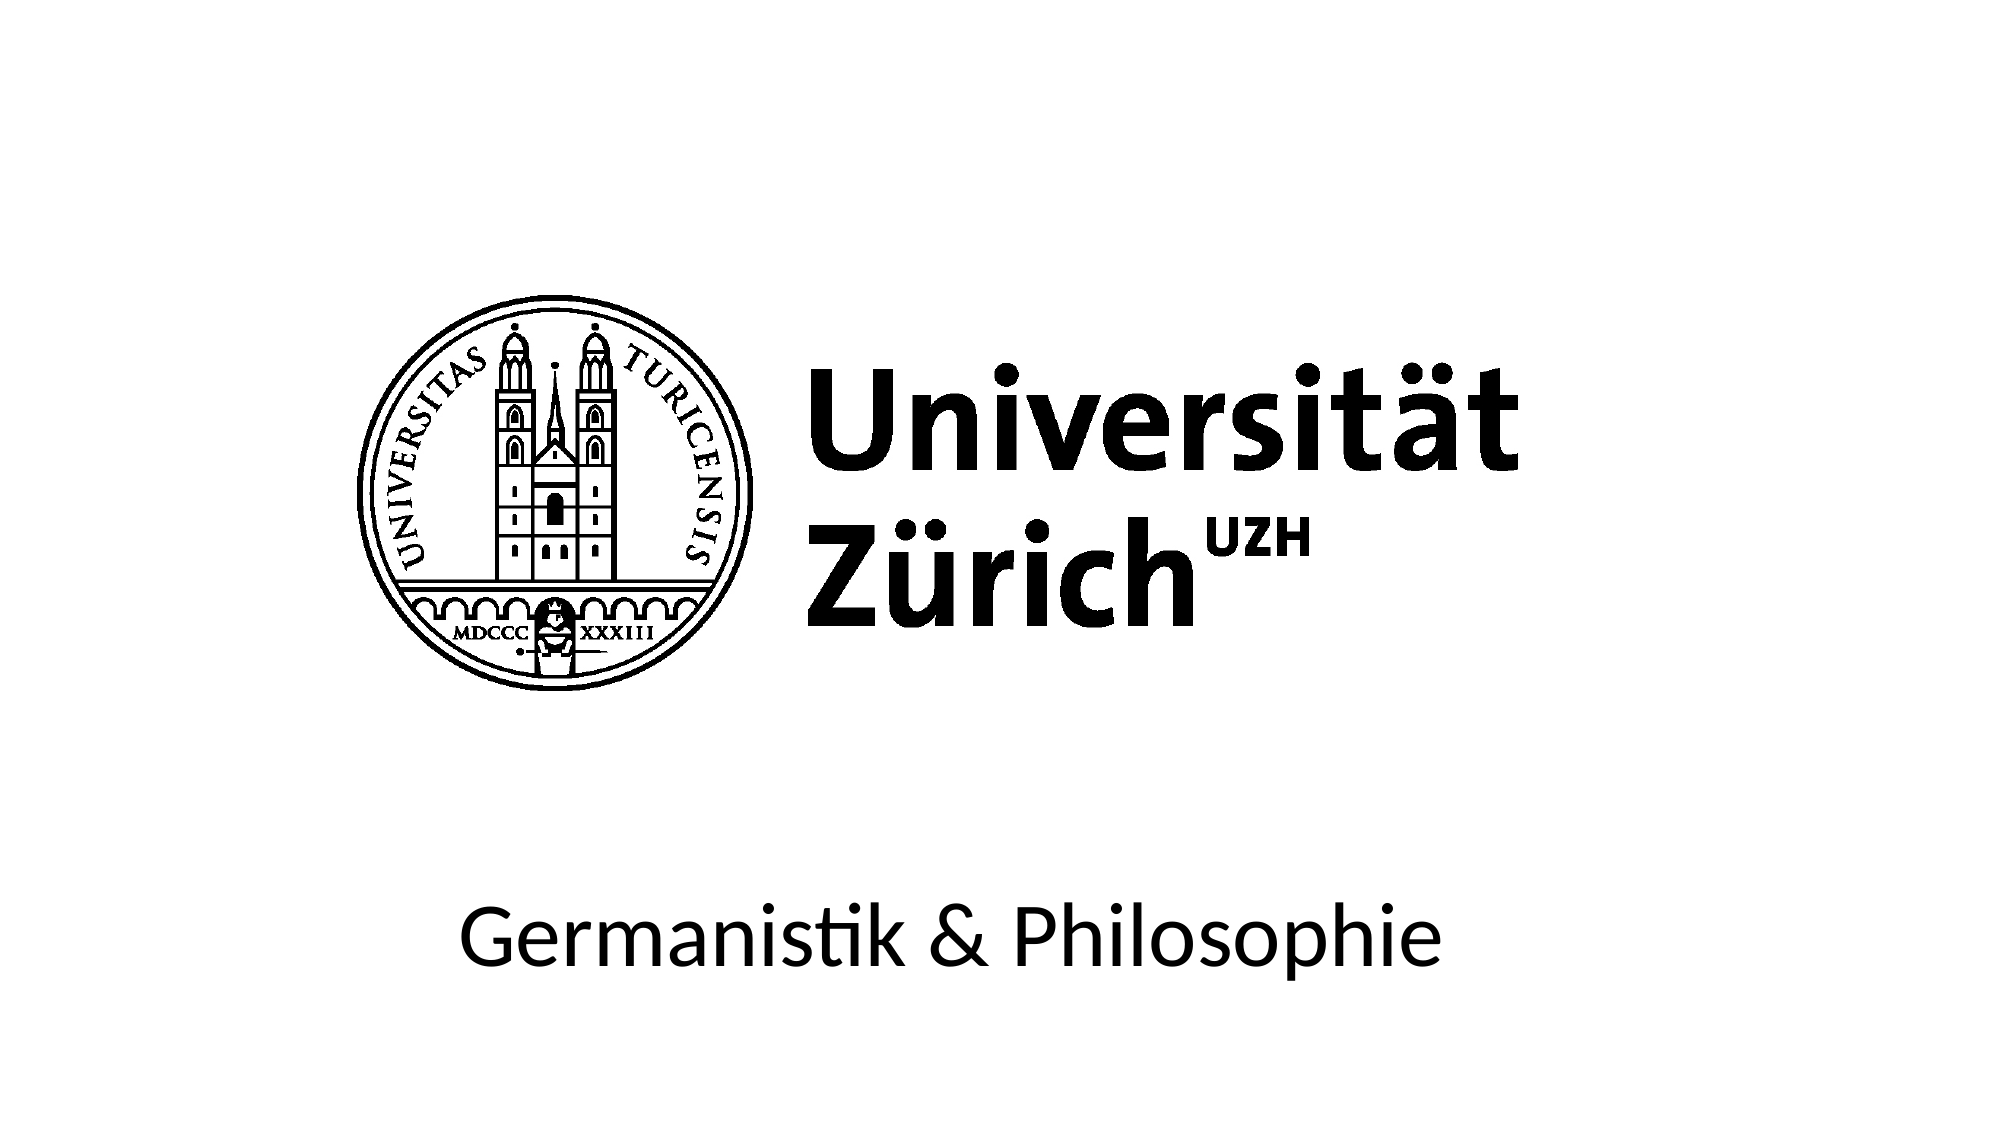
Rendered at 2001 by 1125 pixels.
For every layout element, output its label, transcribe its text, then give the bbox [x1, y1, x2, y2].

text_box Germanistik & Philosophie [443, 867, 1624, 993]
picture [357, 295, 1518, 691]
